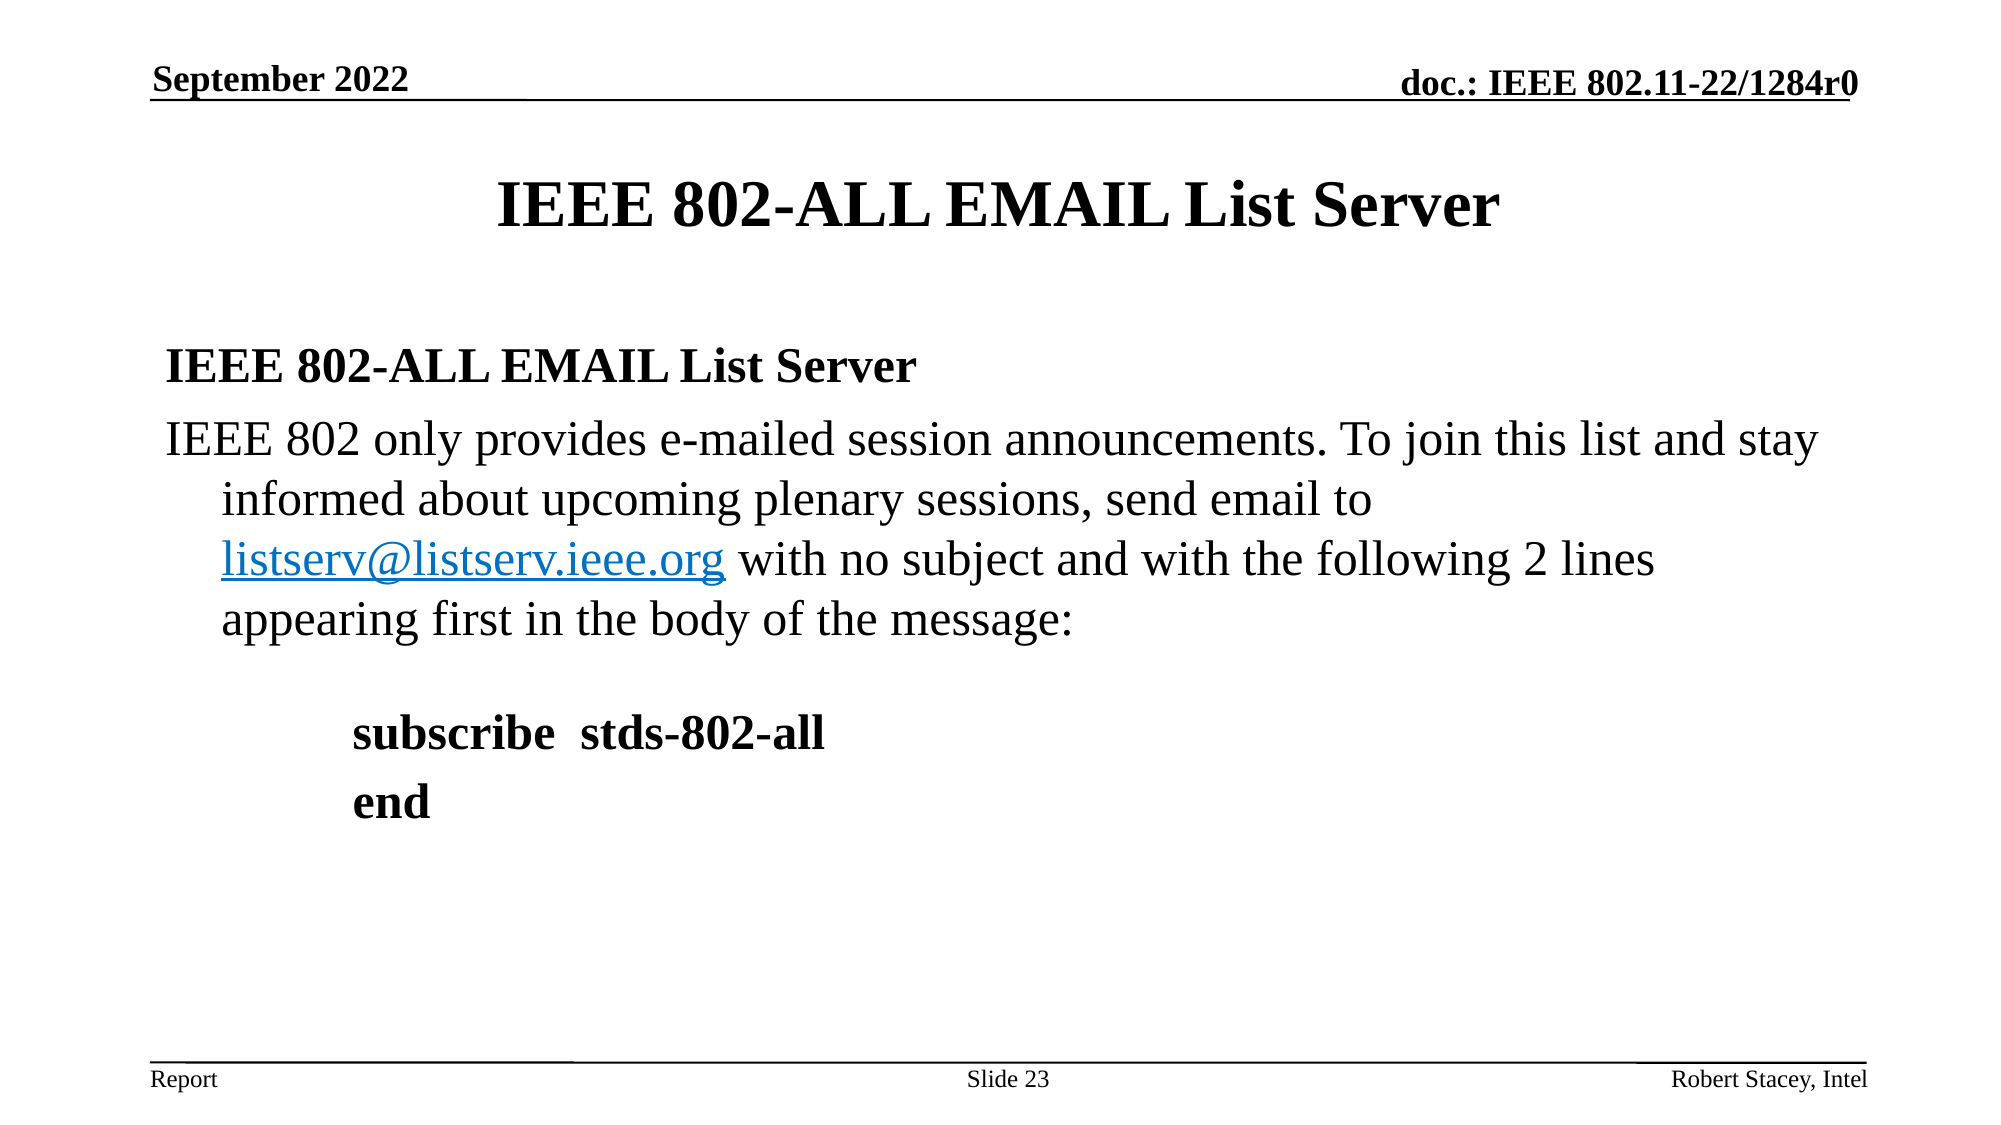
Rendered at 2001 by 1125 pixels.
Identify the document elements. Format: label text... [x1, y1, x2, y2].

slide_number Slide 23 [950, 1061, 1067, 1123]
footer Robert Stacey, Intel [1171, 1061, 1869, 1093]
list IEEE 802-ALL EMAIL List Server IEEE 802 only provides e-mailed session announcements. To join this list and stay informed about upcoming plenary sessions, send email to listserv@listserv.ieee.org with no subject and with the following 2 lines appearing first in the body of the message: subscribe stds-802-all end [149, 324, 1850, 1000]
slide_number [152, 54, 563, 100]
title IEEE 802-ALL EMAIL List Server [149, 112, 1850, 288]
